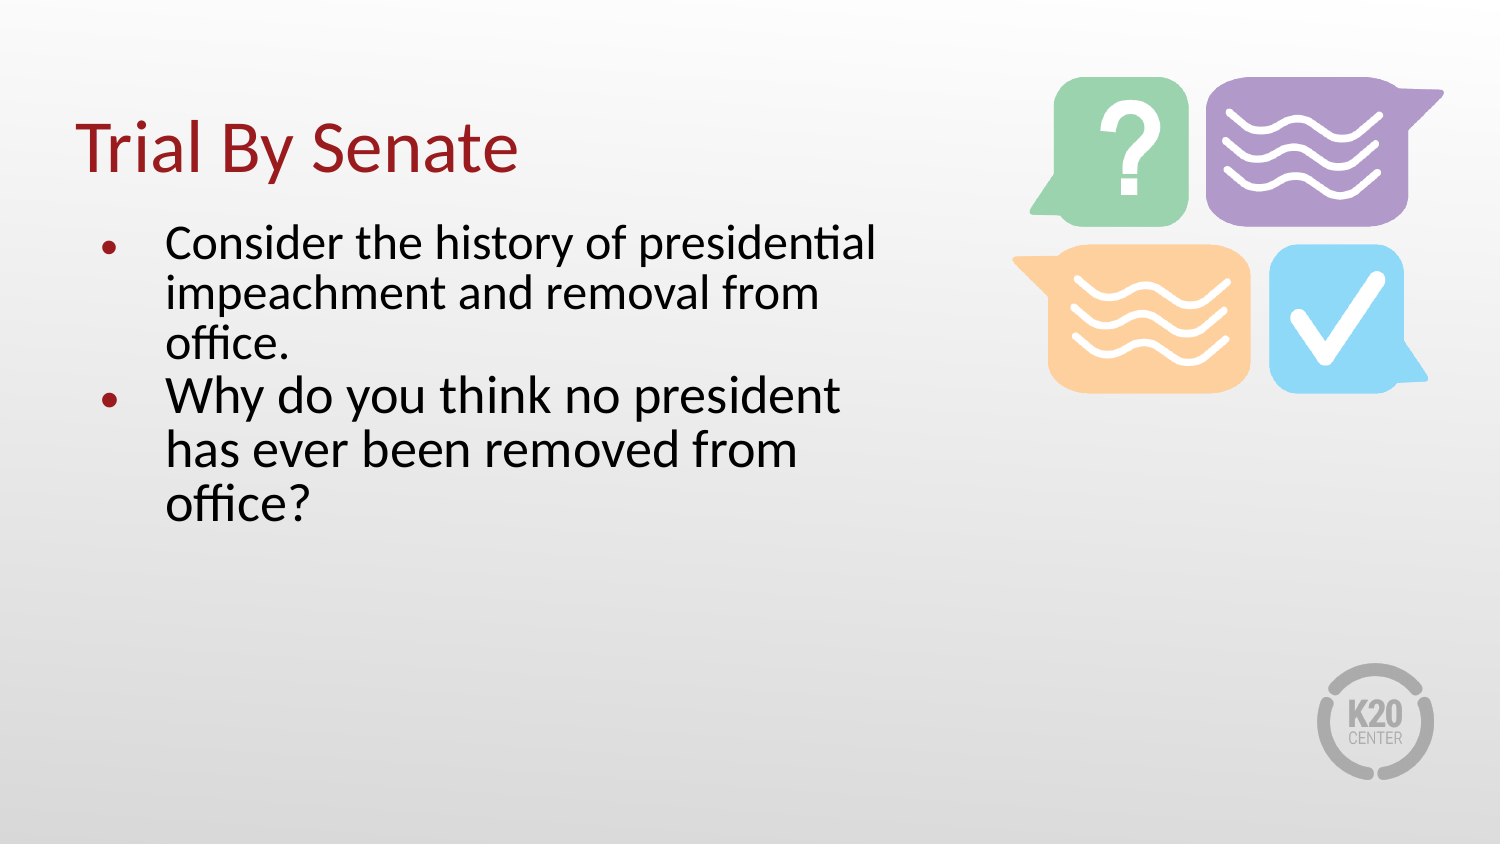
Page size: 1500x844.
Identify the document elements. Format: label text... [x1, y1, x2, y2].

title Trial By Senate [75, 50, 1425, 191]
picture [1300, 646, 1451, 797]
picture [1012, 76, 1445, 395]
list Consider the history of presidential impeachment and removal from office. Why do you think no president has ever been removed from office? [75, 214, 915, 779]
